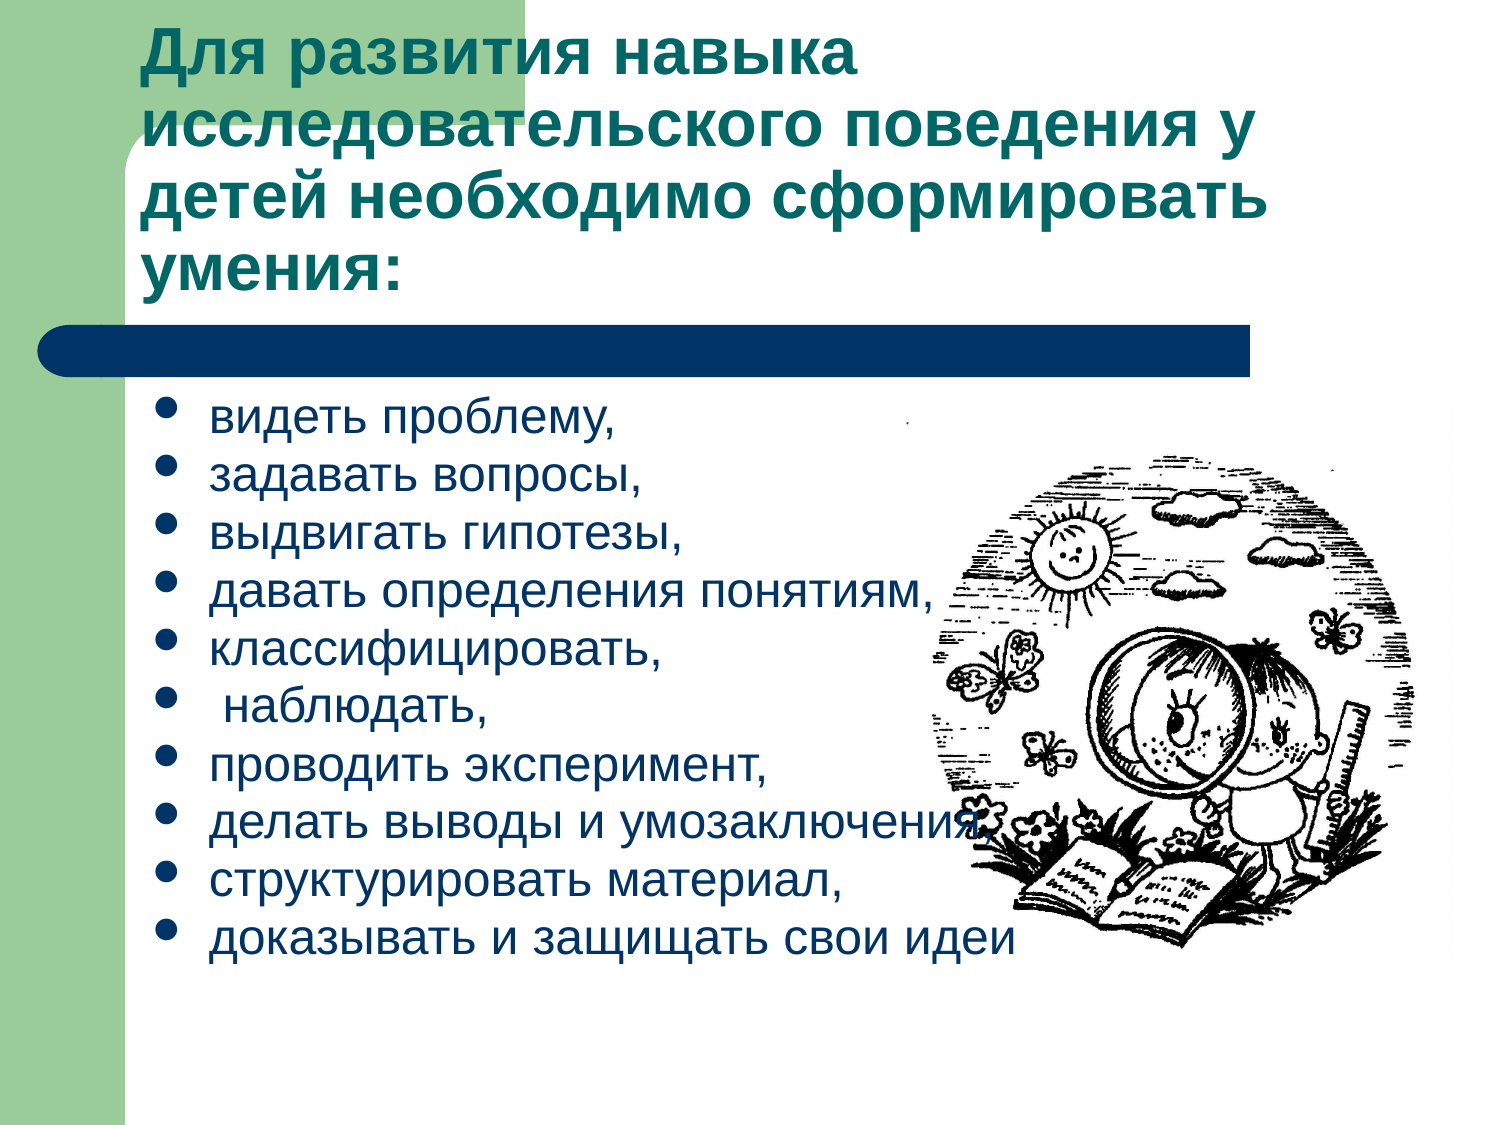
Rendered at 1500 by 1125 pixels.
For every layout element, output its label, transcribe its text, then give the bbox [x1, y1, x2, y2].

list видеть проблему, задавать вопросы, выдвигать гипотезы, давать определения понятиям, классифицировать, наблюдать, проводить эксперимент, делать выводы и умозаключения, структурировать материал, доказывать и защищать свои идеи [137, 387, 1400, 999]
title Для развития навыка исследовательского поведения у детей необходимо сформировать умения: [124, 124, 1426, 313]
picture [903, 408, 1454, 961]
